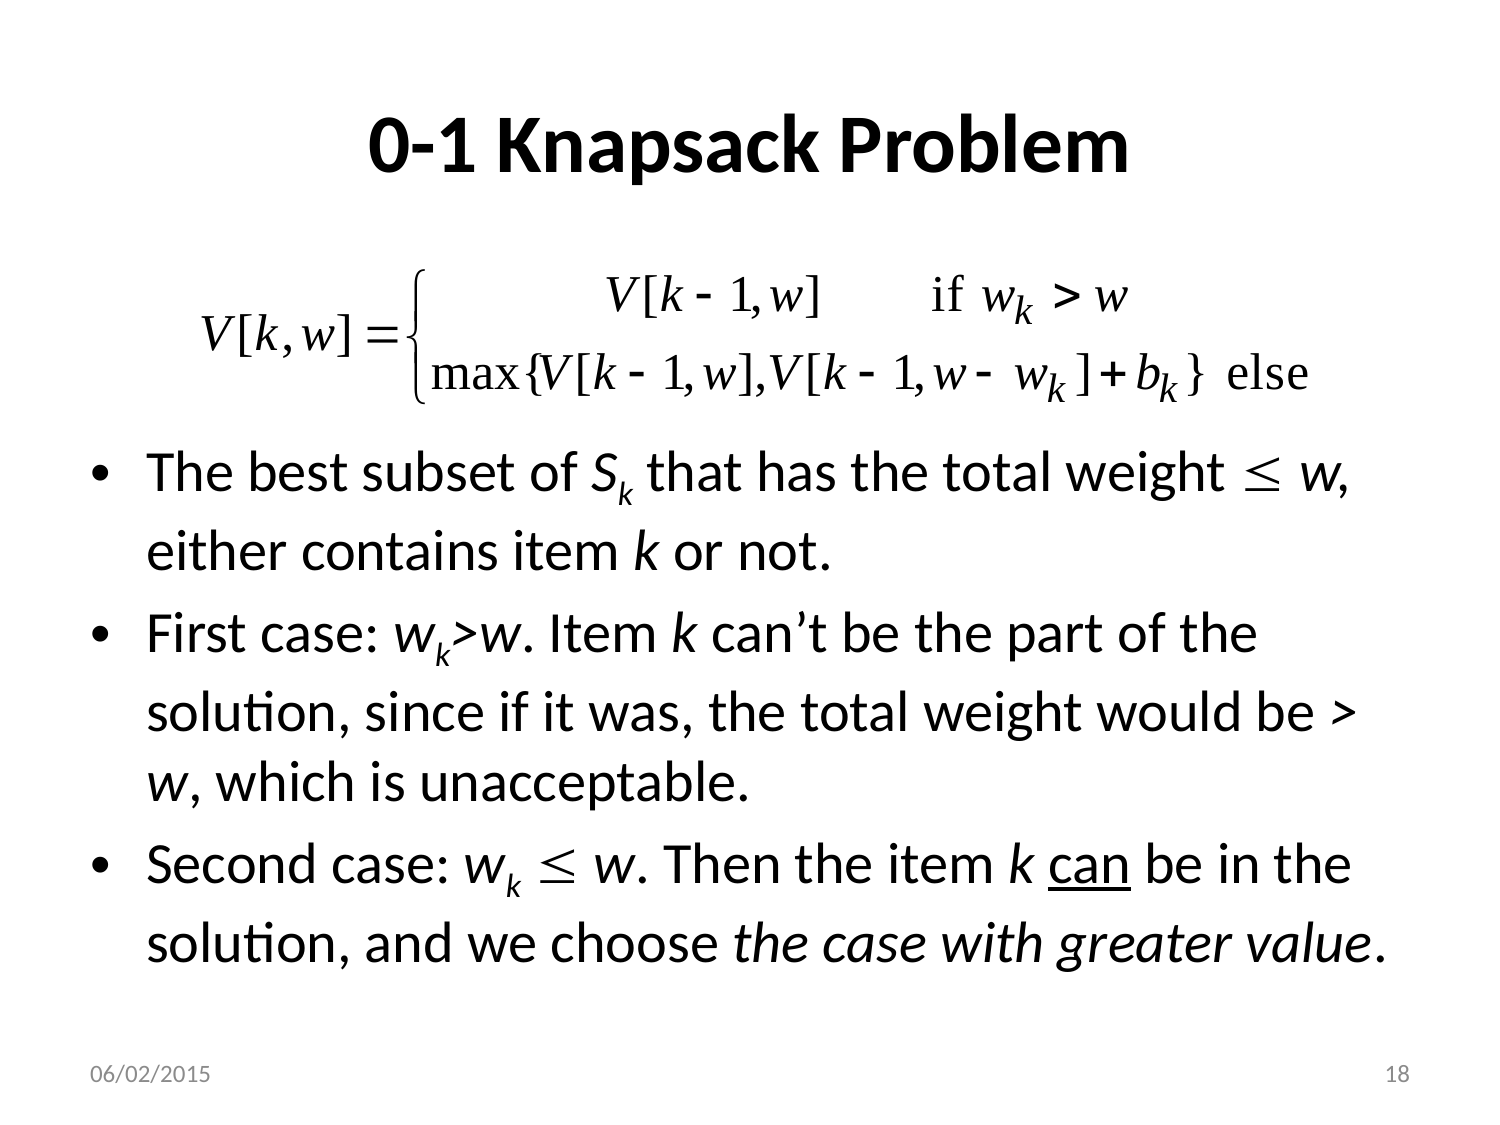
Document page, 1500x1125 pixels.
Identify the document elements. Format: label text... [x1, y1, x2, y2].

list The best subset of Sk that has the total weight  w, either contains item k or not. First case: wk>w. Item k can’t be the part of the solution, since if it was, the total weight would be > w, which is unacceptable. Second case: wk  w. Then the item k can be in the solution, and we choose the case with greater value. [75, 262, 1425, 1005]
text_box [199, 262, 1313, 413]
title 0-1 Knapsack Problem [75, 45, 1425, 233]
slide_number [75, 1042, 425, 1103]
slide_number 18 [1074, 1042, 1425, 1103]
